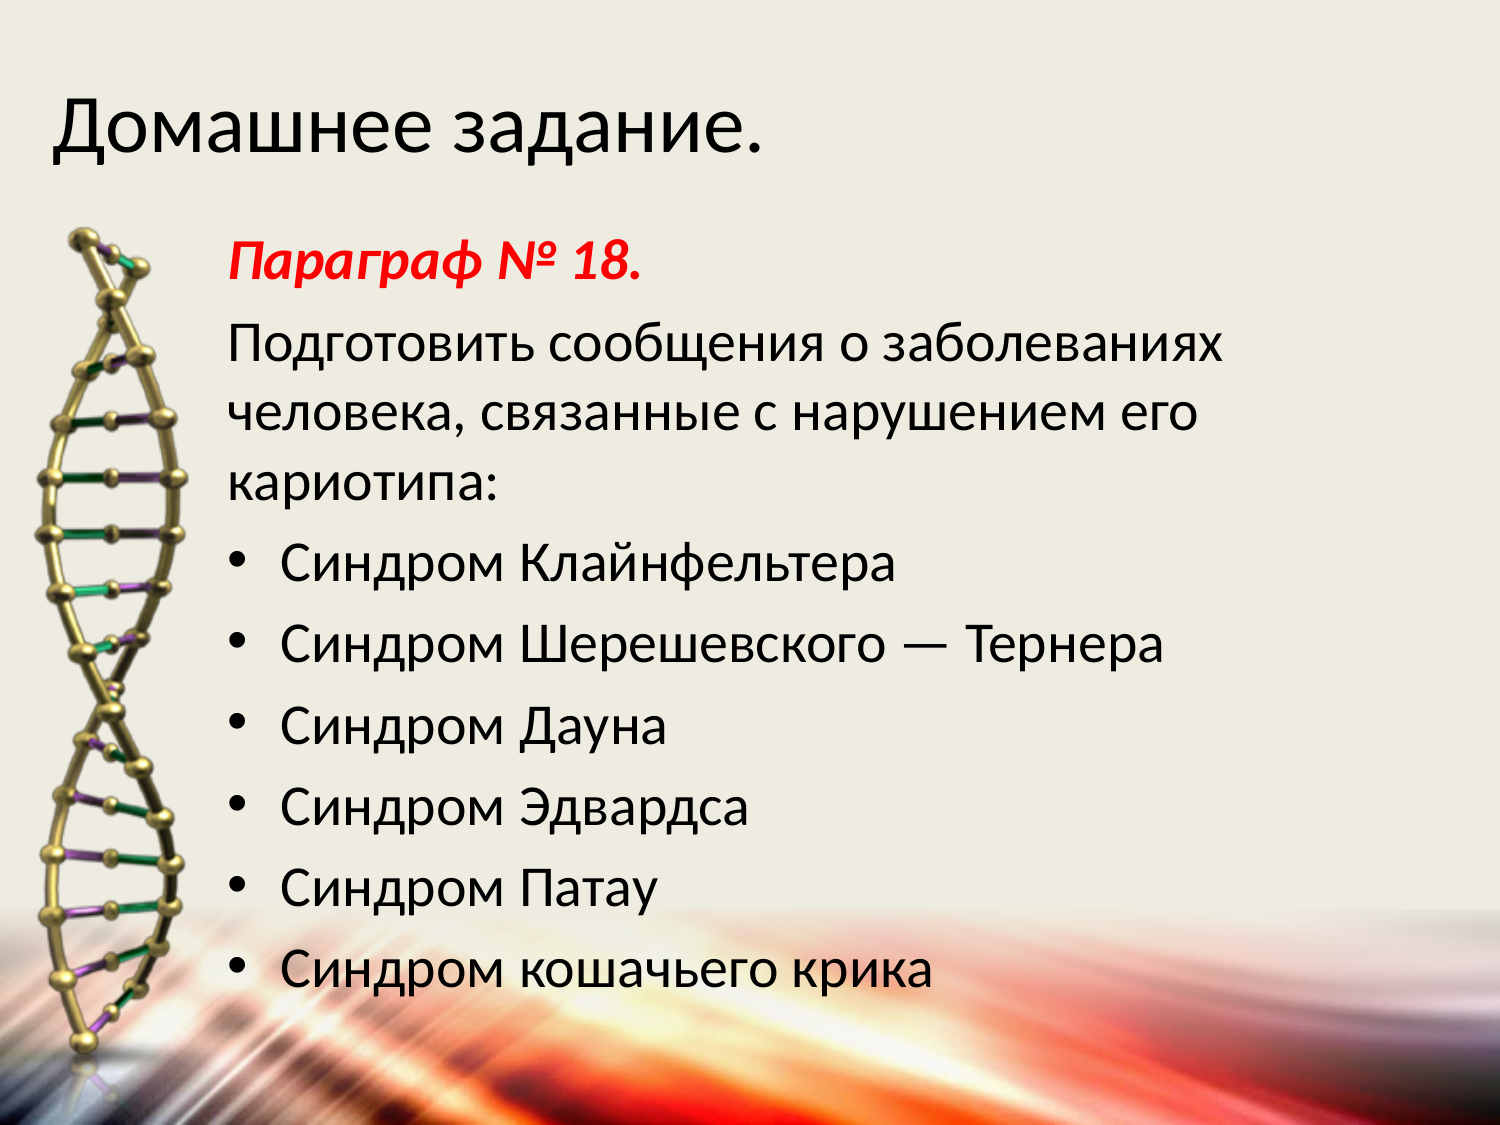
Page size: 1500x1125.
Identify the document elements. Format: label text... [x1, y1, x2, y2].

text_box БЕЛОК (аминокислоты) в цитоплазме [211, 1088, 1500, 1093]
title Домашнее задание. [37, 24, 1425, 213]
picture [0, 225, 1500, 1125]
list Параграф № 18. Подготовить сообщения о заболеваниях человека, связанные с нарушением его кариотипа: Синдром Клайнфельтера Синдром Шерешевского — Тернера Синдром Дауна Синдром Эдвардса Синдром Патау Синдром кошачьего крика [212, 214, 1425, 1013]
